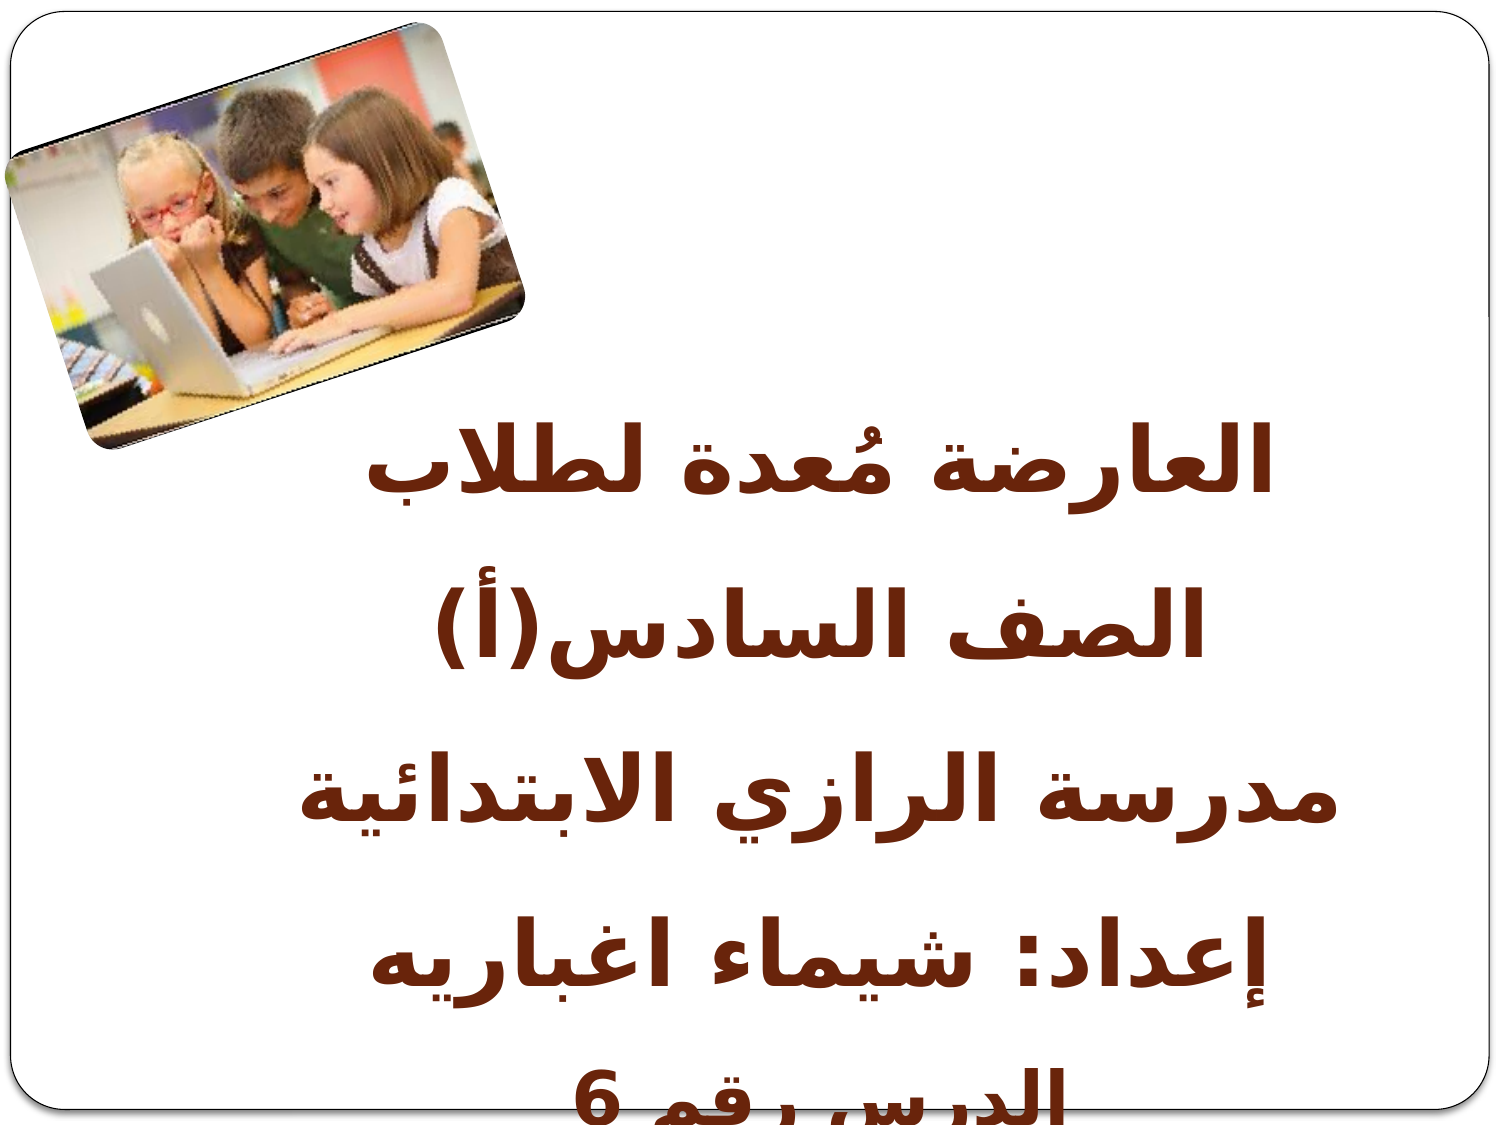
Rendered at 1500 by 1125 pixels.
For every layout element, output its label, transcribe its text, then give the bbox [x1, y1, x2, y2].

text_box العارضة مُعدة لطلاب الصف السادس(أ) مدرسة الرازي الابتدائية إعداد: شيماء اغباريه الدرس رقم 6 ضمن مشروع التخرج [242, 338, 1400, 1125]
picture [4, 22, 526, 450]
